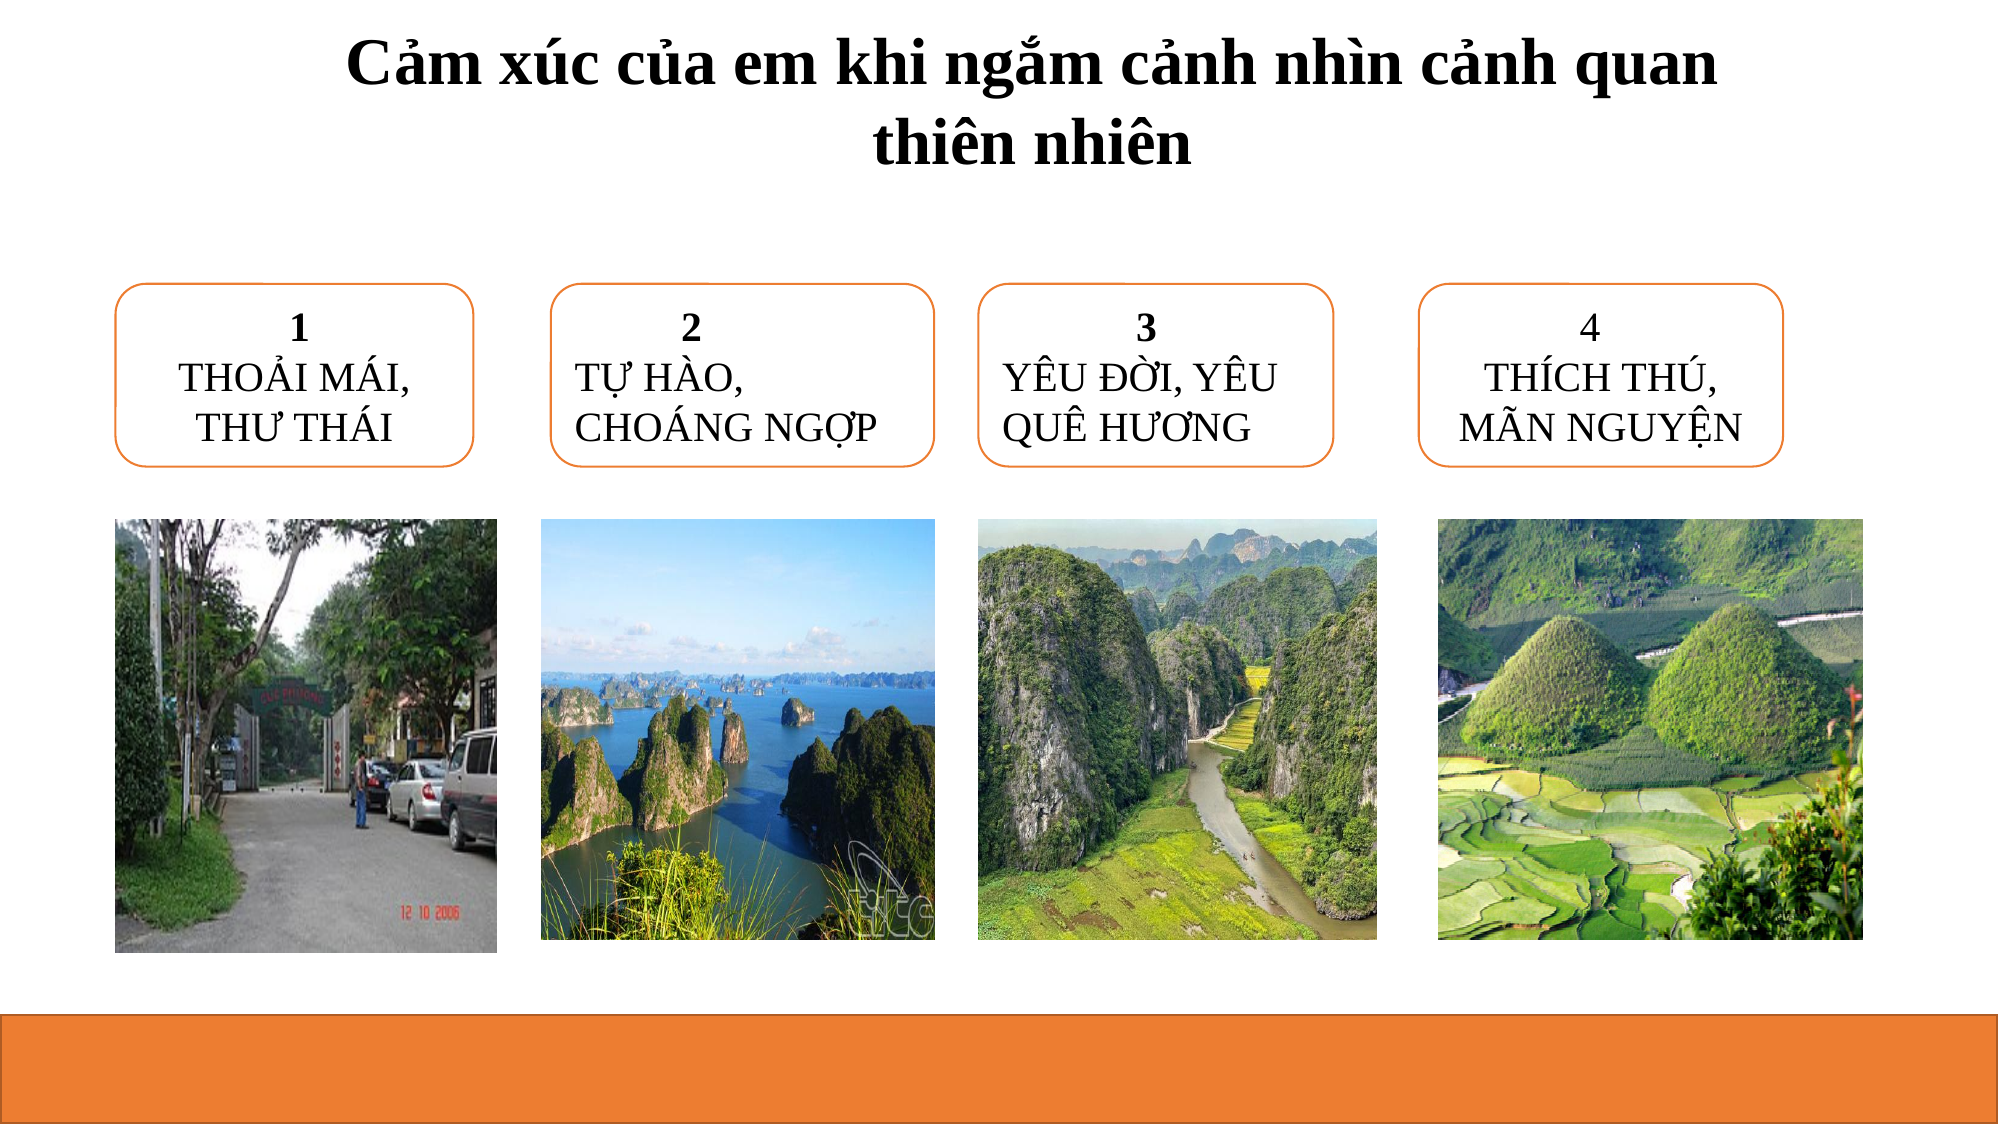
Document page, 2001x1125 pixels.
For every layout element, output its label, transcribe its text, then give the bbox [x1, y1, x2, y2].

text_box 3 YÊU ĐỜI, YÊU QUÊ HƯƠNG [977, 282, 1335, 468]
picture [115, 519, 497, 953]
text_box 1 THOẢI MÁI, THƯ THÁI [114, 282, 475, 468]
text_box 2 TỰ HÀO, CHOÁNG NGỢP [549, 282, 936, 468]
text_box [0, 1014, 1998, 1124]
text_box 4 THÍCH THÚ, MÃN NGUYỆN [1417, 282, 1785, 468]
text_box Cảm xúc của em khi ngắm cảnh nhìn cảnh quan thiên nhiên [282, 10, 1784, 186]
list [1438, 519, 1863, 940]
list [978, 519, 1377, 940]
picture [541, 519, 935, 940]
